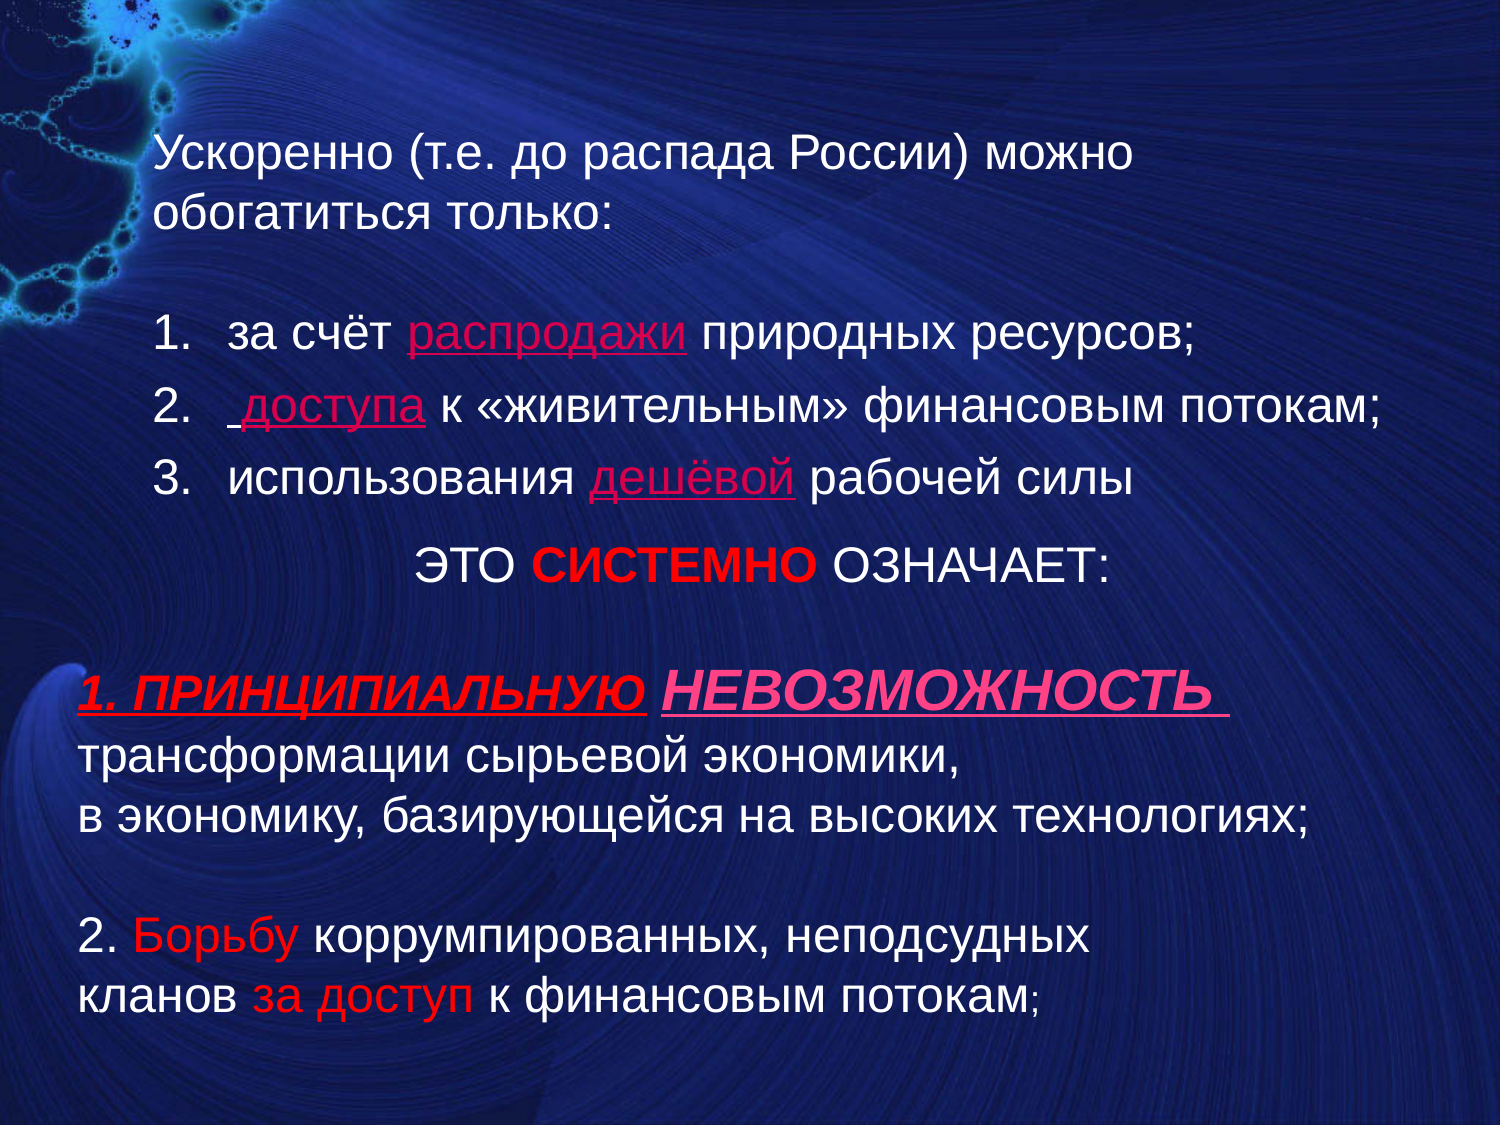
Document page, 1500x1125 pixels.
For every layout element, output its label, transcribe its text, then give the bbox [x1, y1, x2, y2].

text_box ЭТО системно ОЗНАЧАЕТ: 1. принципиальную НЕВОЗМОЖНОСТЬ трансформации сырьевой экономики, в экономику, базирующейся на высоких технологиях; 2. Борьбу коррумпированных, неподсудных кланов за доступ к финансовым потокам; [62, 525, 1463, 1075]
picture [0, 0, 1500, 1125]
text_box Ускоренно (т.е. до распада России) можно обогатиться только: за счёт распродажи природных ресурсов; доступа к «живительным» финансовым потокам; использования дешёвой рабочей силы [137, 112, 1425, 525]
